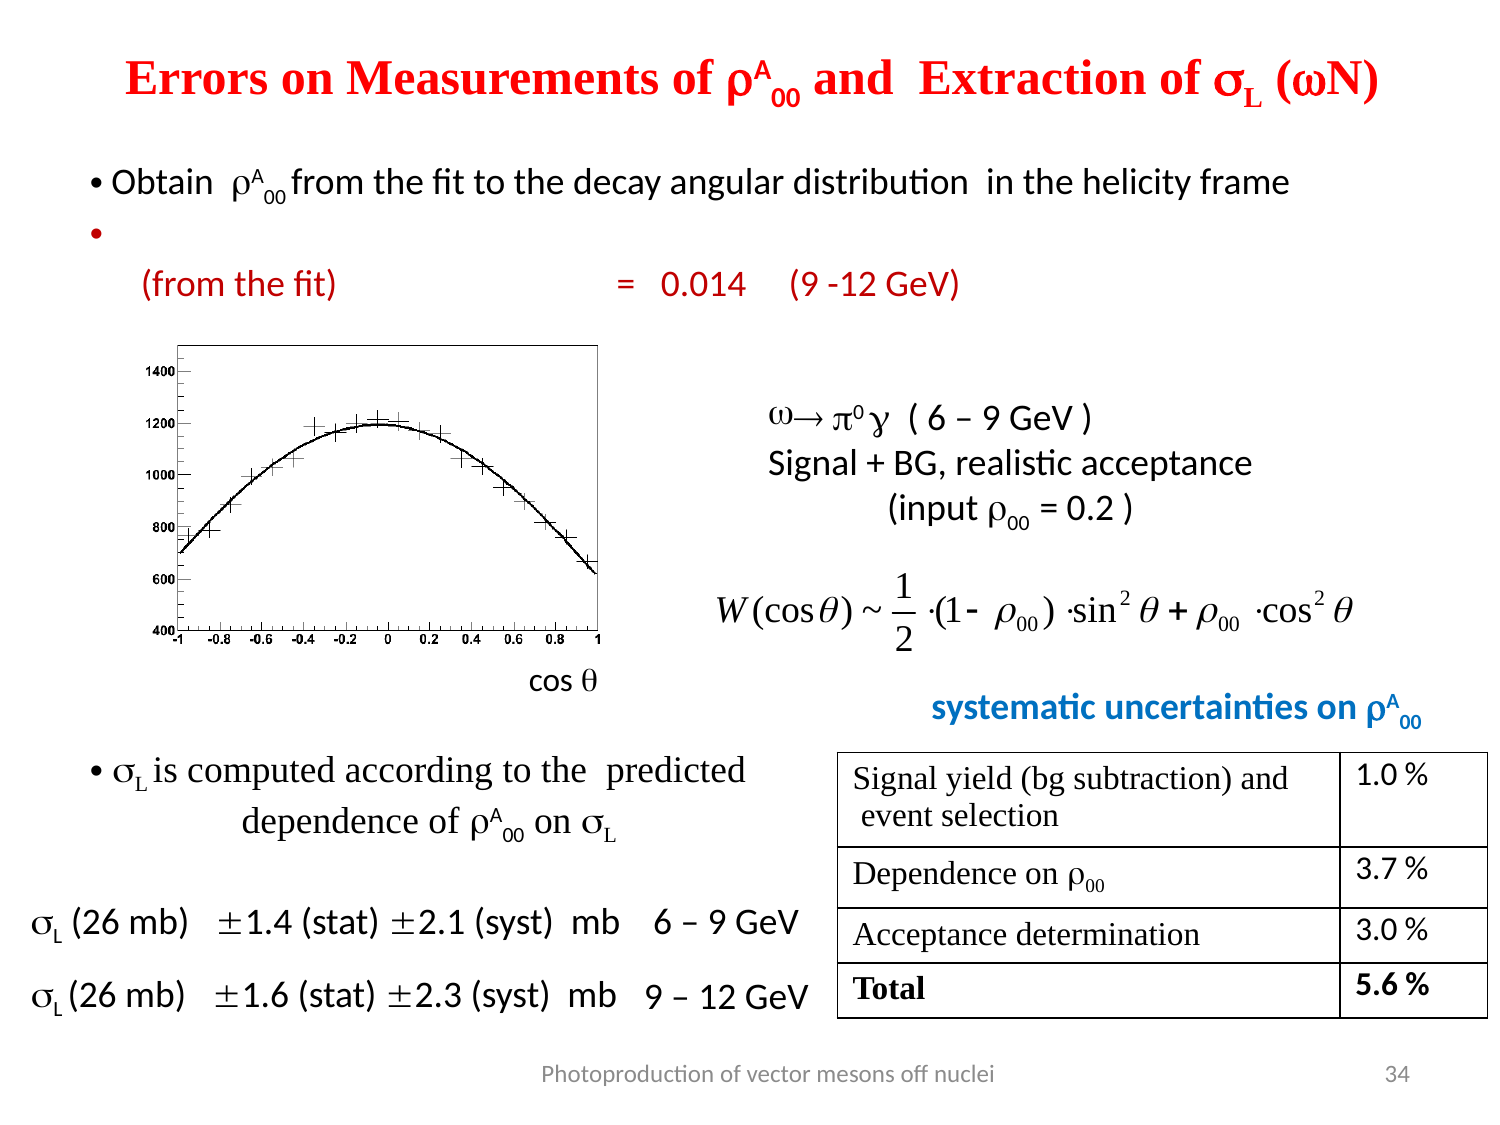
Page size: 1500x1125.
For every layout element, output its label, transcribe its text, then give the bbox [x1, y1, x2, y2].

text_box L is computed according to the predicted dependence of A00 on L [74, 737, 825, 855]
text_box Errors on Measurements of A00 and Extraction of L (N) [110, 37, 1407, 121]
text_box  0  ( 6 – 9 GeV ) Signal + BG, realistic acceptance (input 00 = 0.2 ) [753, 385, 1277, 542]
table_cell Dependence on 00 [838, 848, 1339, 907]
table_cell 3.7 % [1341, 848, 1487, 907]
table_cell Acceptance determination [838, 909, 1339, 962]
table_cell 5.6 % [1341, 964, 1487, 1017]
slide_number 34 [1074, 1042, 1425, 1103]
text_box Obtain A00 from the fit to the decay angular distribution in the helicity frame Statistical errors : (A00 ) = 0.011 (6 – 9 GeV) (from the fit) = 0.014 (9 -12 GeV) [75, 149, 1375, 311]
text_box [14, 889, 826, 1026]
footer Photoproduction of vector mesons off nuclei [512, 1042, 1025, 1103]
table_header Signal yield (bg subtraction) and event selection [838, 753, 1339, 846]
table_cell 3.0 % [1341, 909, 1487, 962]
table_header 1.0 % [1341, 753, 1487, 846]
text_box systematic uncertainties on A00 [916, 674, 1446, 741]
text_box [712, 562, 1363, 661]
table_cell Total [838, 964, 1339, 1017]
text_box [124, 309, 651, 701]
